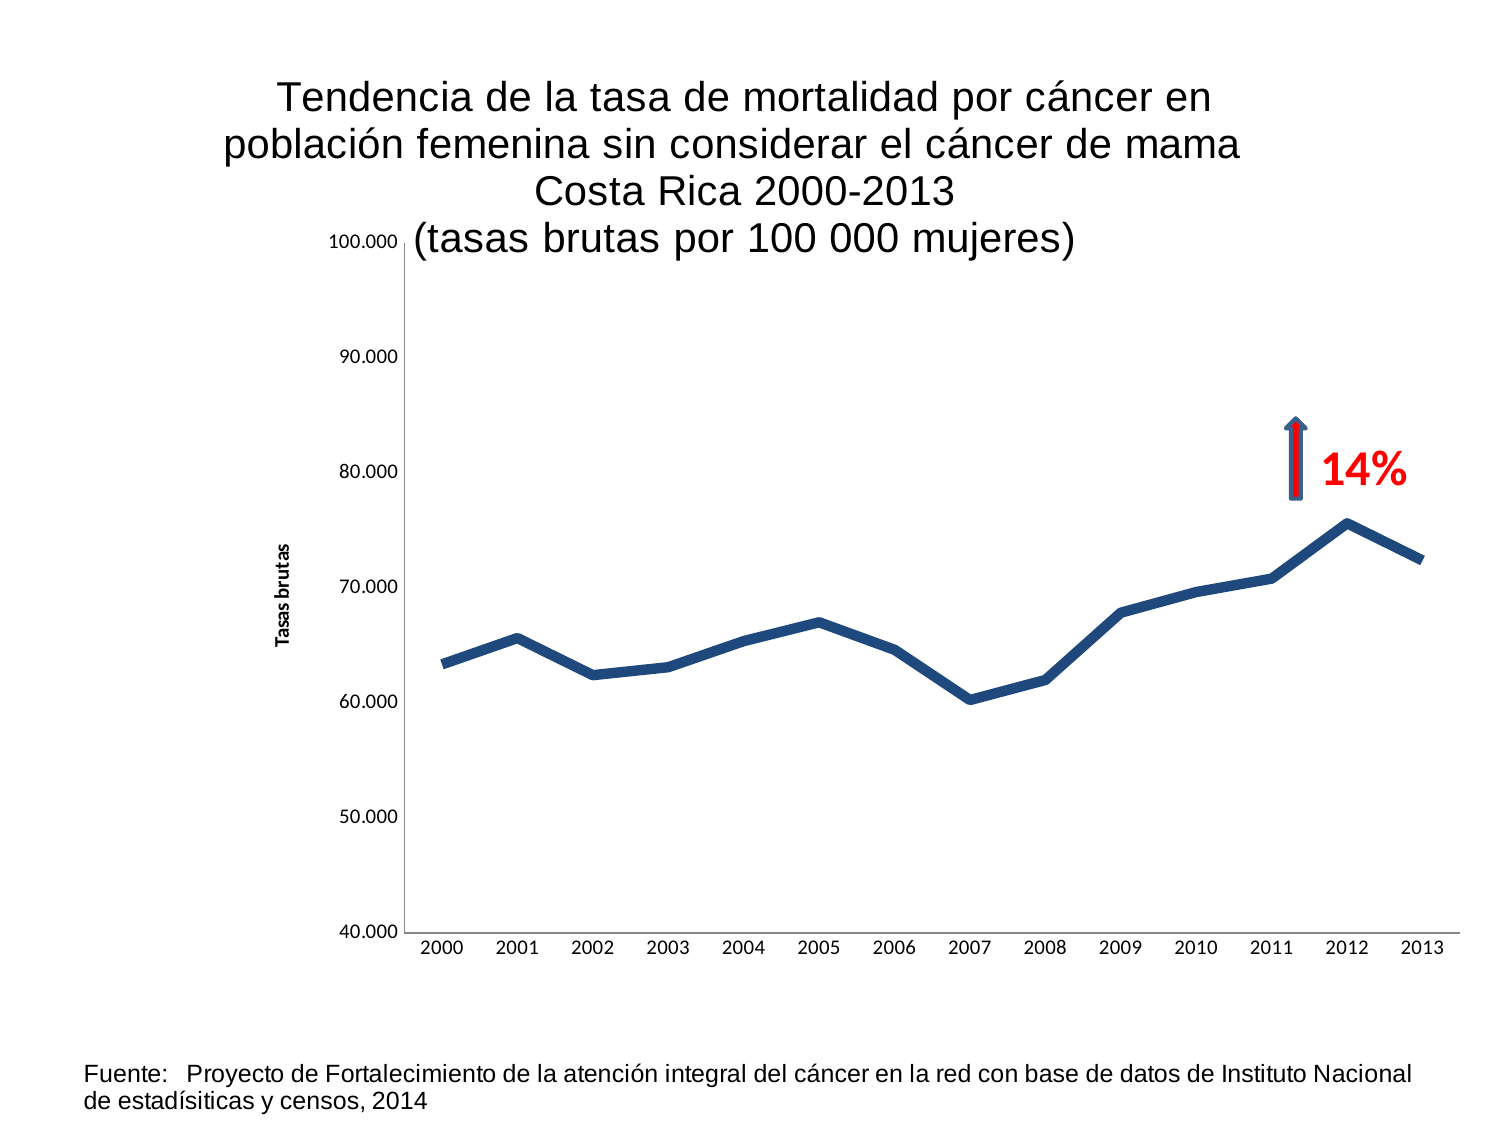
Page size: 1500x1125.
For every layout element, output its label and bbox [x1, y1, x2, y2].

chart [38, 46, 1462, 1125]
